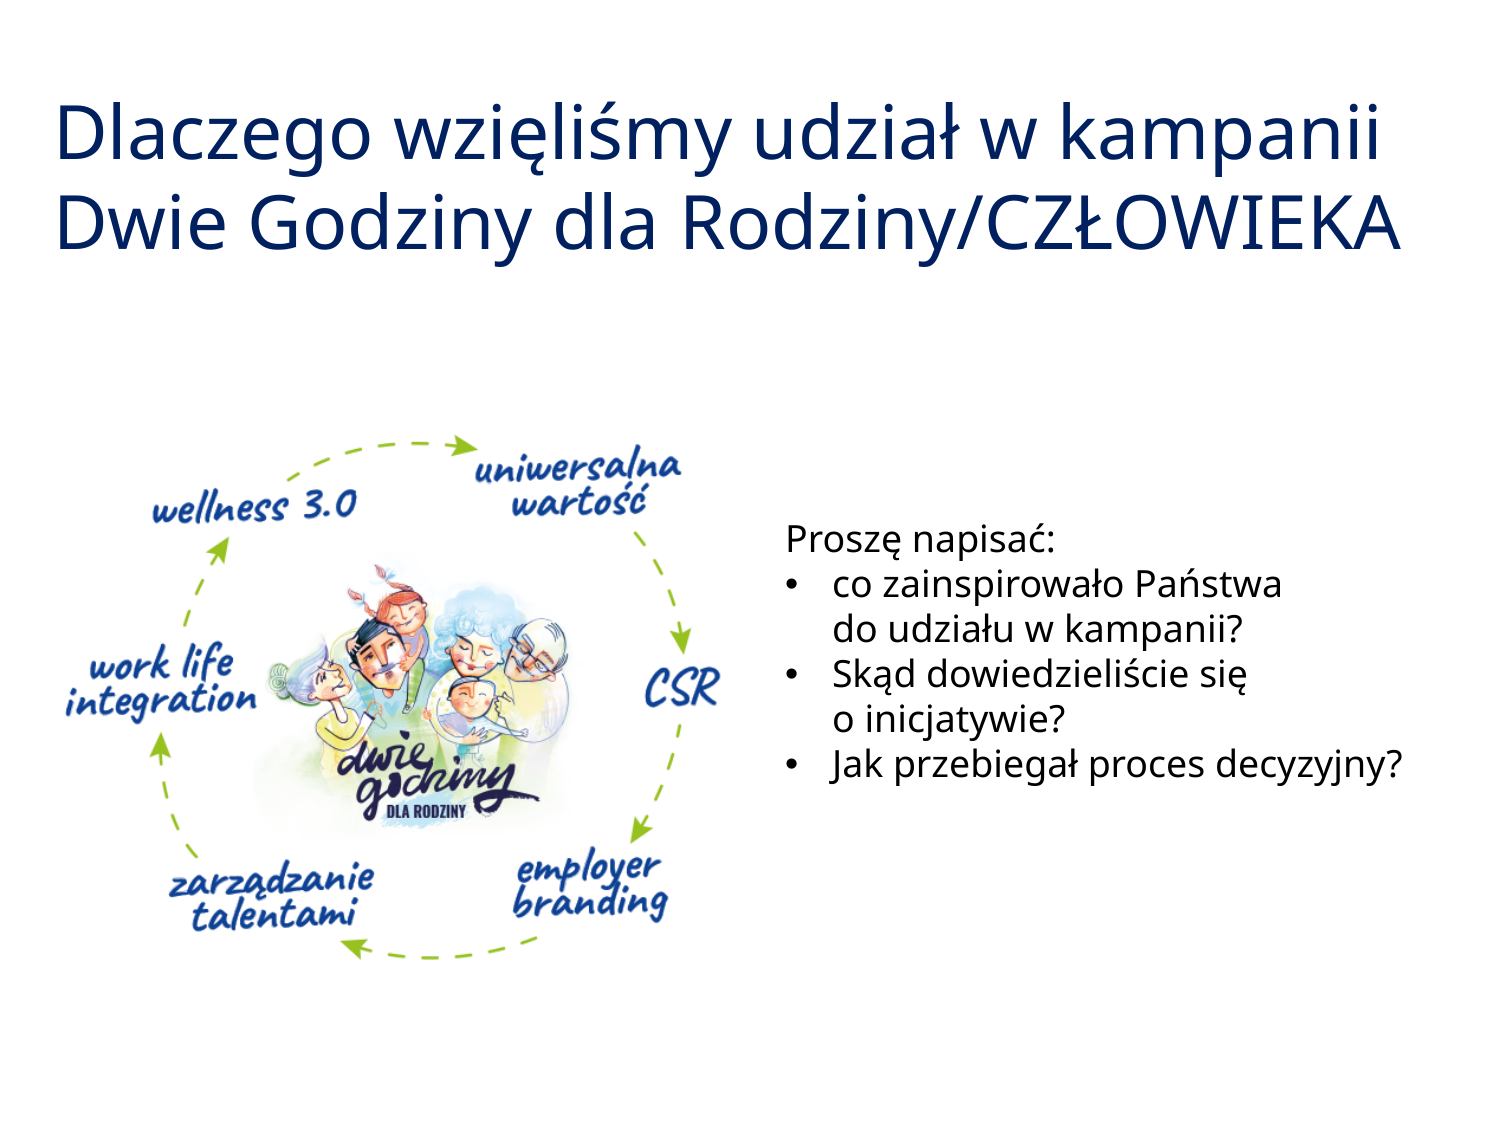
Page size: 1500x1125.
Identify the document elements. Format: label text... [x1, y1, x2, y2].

text_box Dlaczego wzięliśmy udział w kampanii Dwie Godziny dla Rodziny/CZŁOWIEKA [38, 77, 1423, 272]
picture [18, 384, 750, 1001]
text_box Proszę napisać: co zainspirowało Państwa do udziału w kampanii? Skąd dowiedzieliście się o inicjatywie? Jak przebiegał proces decyzyjny? [770, 508, 1423, 883]
